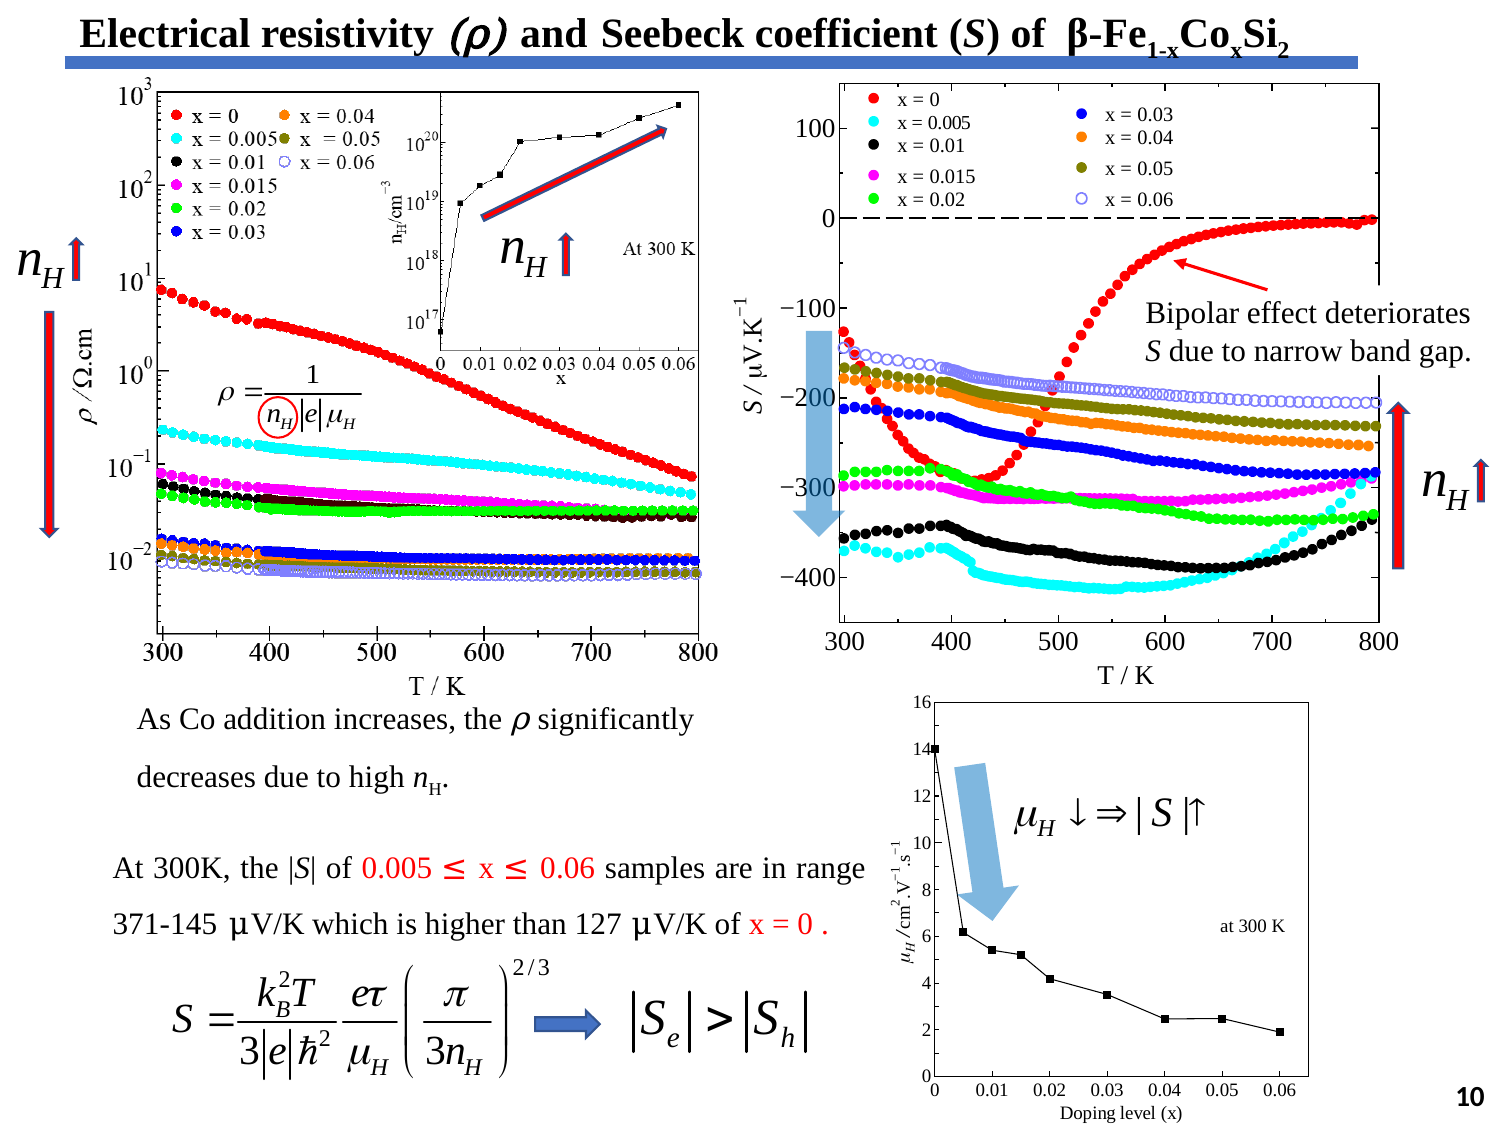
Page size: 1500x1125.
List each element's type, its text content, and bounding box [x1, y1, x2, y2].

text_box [1173, 260, 1268, 290]
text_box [212, 357, 367, 436]
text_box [492, 214, 558, 287]
text_box Bipolar effect deteriorates S due to narrow band gap. [1405, 285, 1489, 376]
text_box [9, 226, 75, 299]
text_box [1479, 458, 1490, 503]
text_box At 300K, the |S| of 0.005 ≤ x ≤ 0.06 samples are in range 371-145 μV/K which is higher than 127 μV/K of x = 0 . [97, 820, 881, 949]
text_box [38, 310, 60, 539]
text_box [1414, 447, 1479, 520]
picture [63, 75, 724, 698]
slide_number 10 [1350, 1065, 1500, 1125]
text_box As Co addition increases, the ρ significantly decreases due to high nH. [121, 671, 826, 807]
text_box Electrical resistivity (ρ) and Seebeck coefficient (S) of β-Fe1-xCoxSi2 [64, 63, 1359, 71]
text_box [555, 1008, 602, 1041]
text_box Electrical resistivity (ρ) and Seebeck coefficient (S) of β-Fe1-xCoxSi2 [64, 0, 1359, 62]
picture [728, 75, 1405, 1124]
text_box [166, 949, 555, 1086]
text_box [623, 979, 819, 1064]
